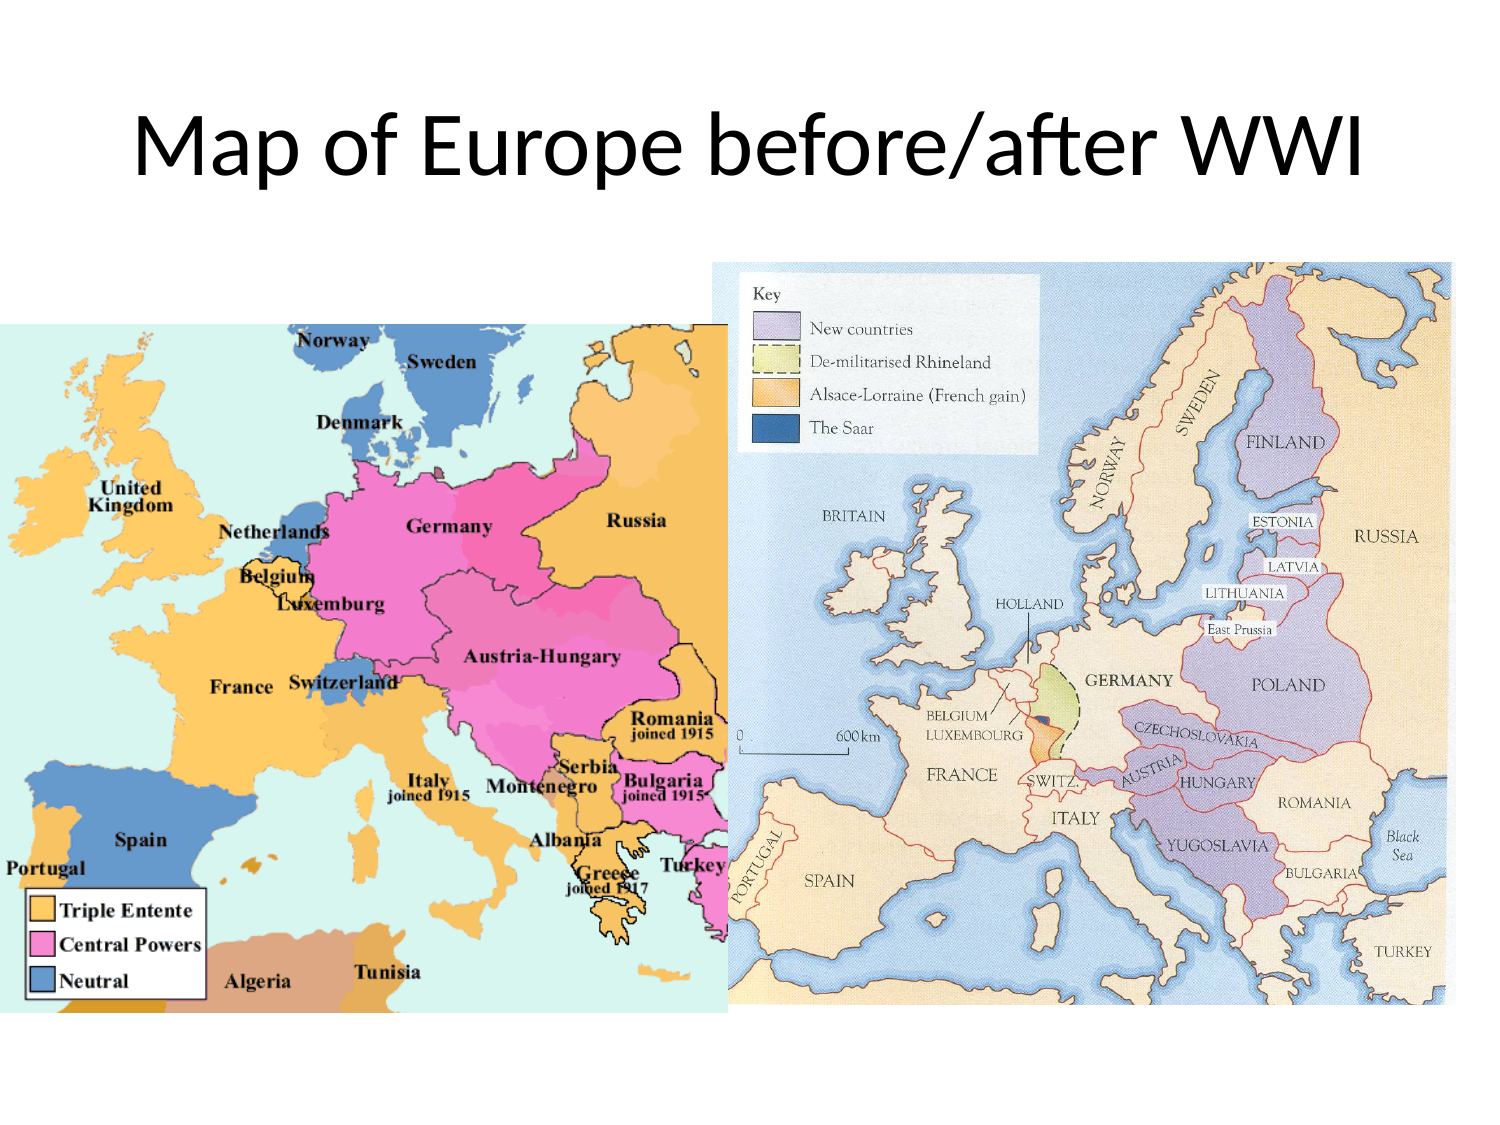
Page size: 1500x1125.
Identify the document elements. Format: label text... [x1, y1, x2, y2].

picture [0, 324, 728, 1013]
title Map of Europe before/after WWI [75, 45, 1425, 233]
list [712, 262, 1456, 1006]
